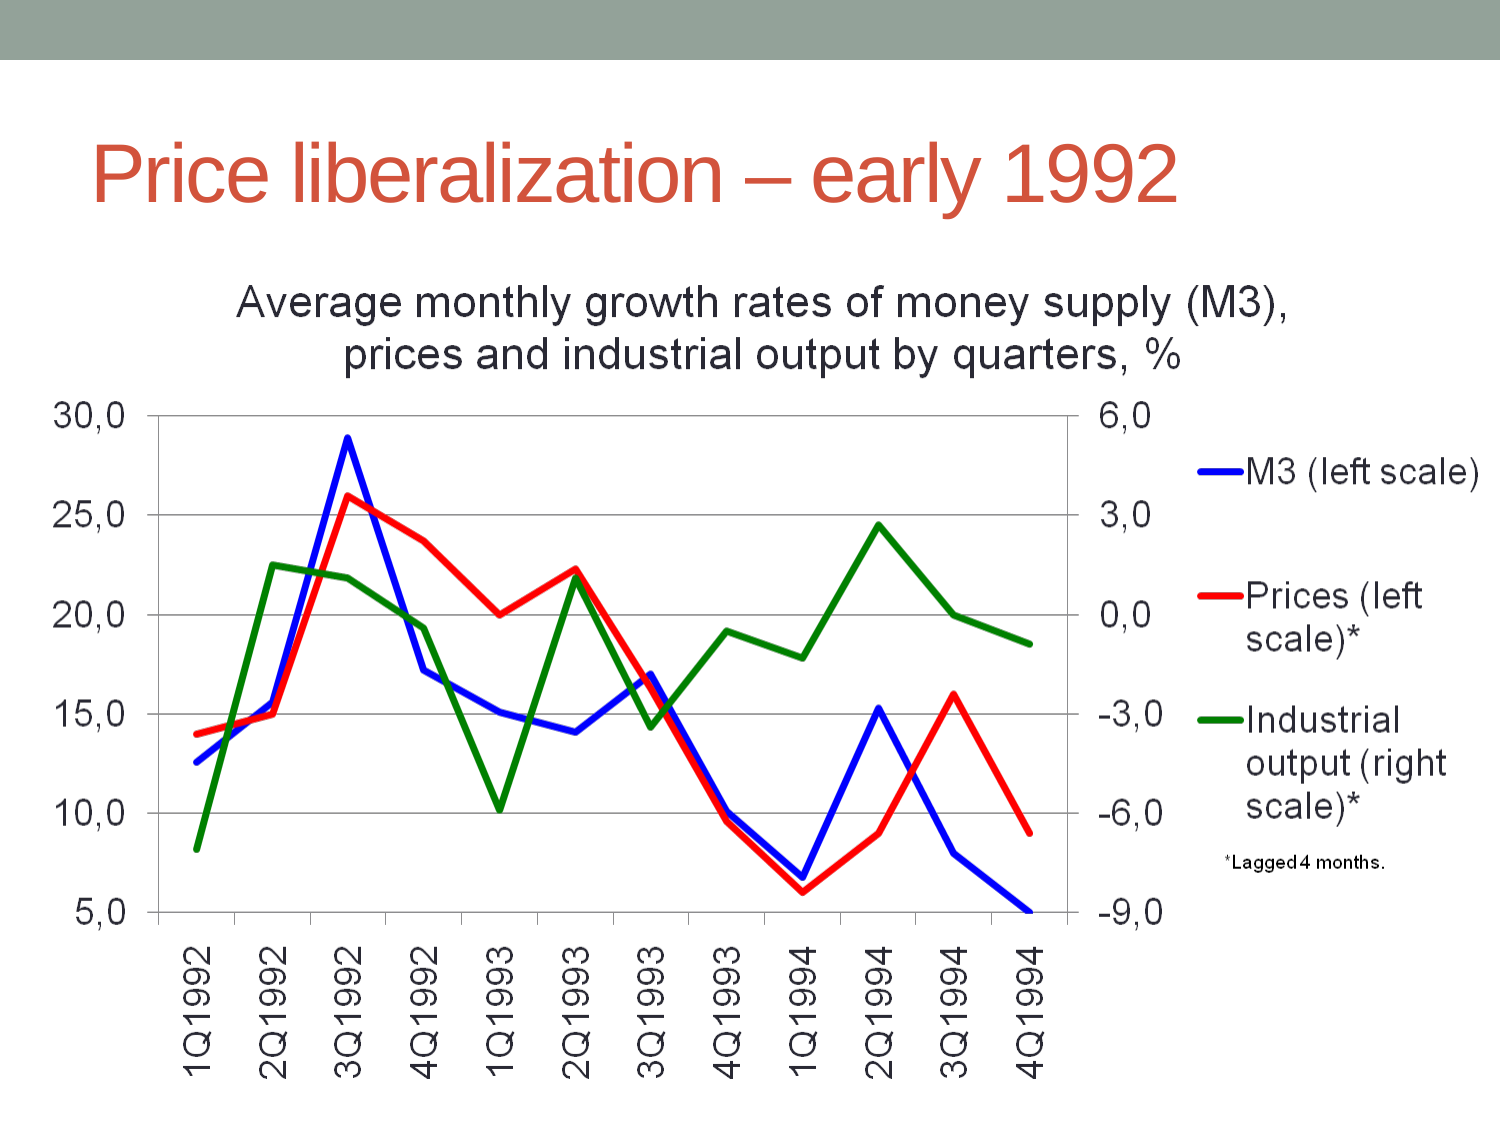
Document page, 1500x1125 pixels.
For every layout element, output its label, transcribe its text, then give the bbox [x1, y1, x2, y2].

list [8, 245, 1492, 1105]
title Price liberalization – early 1992 [75, 87, 1425, 243]
